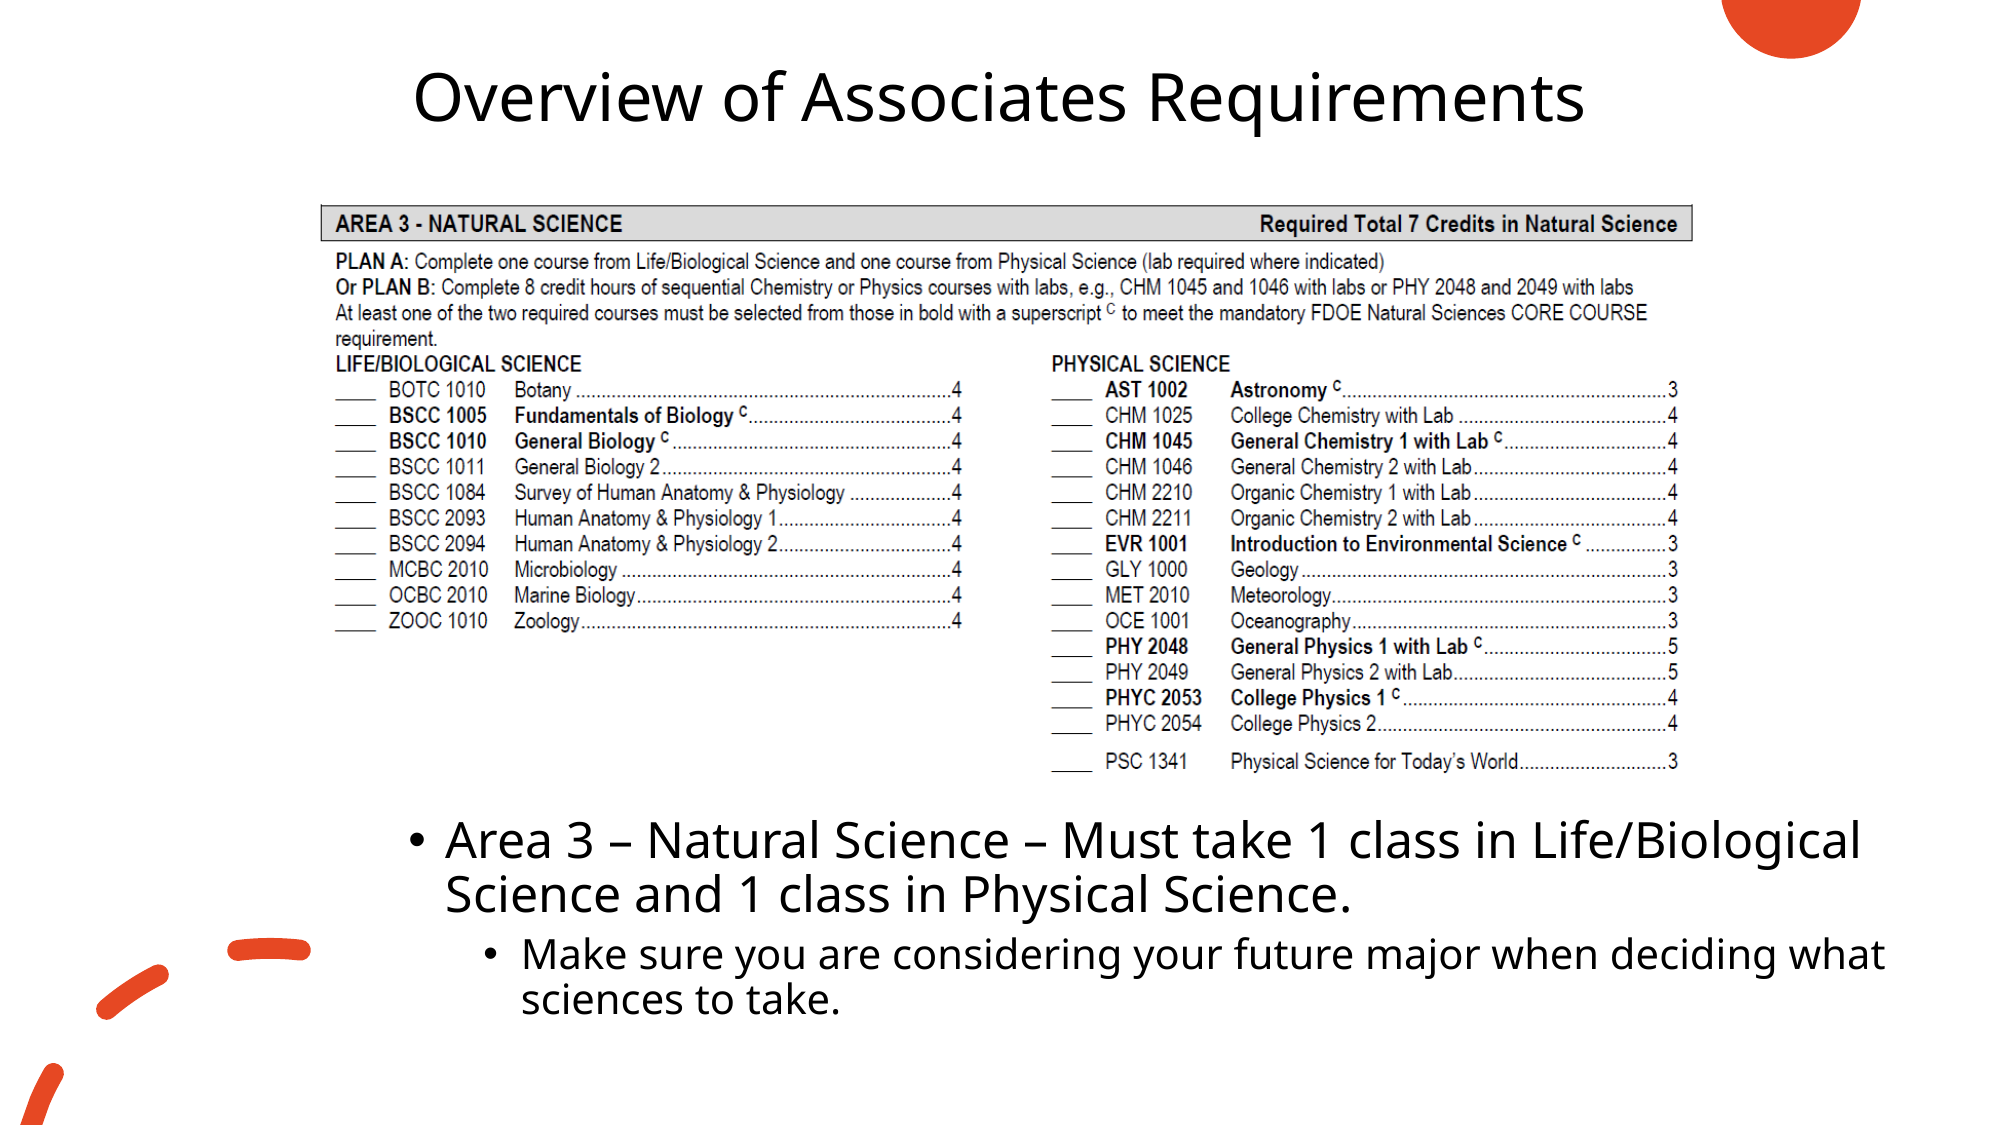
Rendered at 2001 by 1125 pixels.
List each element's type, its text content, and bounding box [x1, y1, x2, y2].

picture [292, 193, 1708, 808]
list Area 3 – Natural Science – Must take 1 class in Life/Biological Science and 1 class in Physical Science. Make sure you are considering your future major when deciding what sciences to take. [393, 807, 1958, 1066]
title Overview of Associates Requirements [137, 27, 1863, 173]
